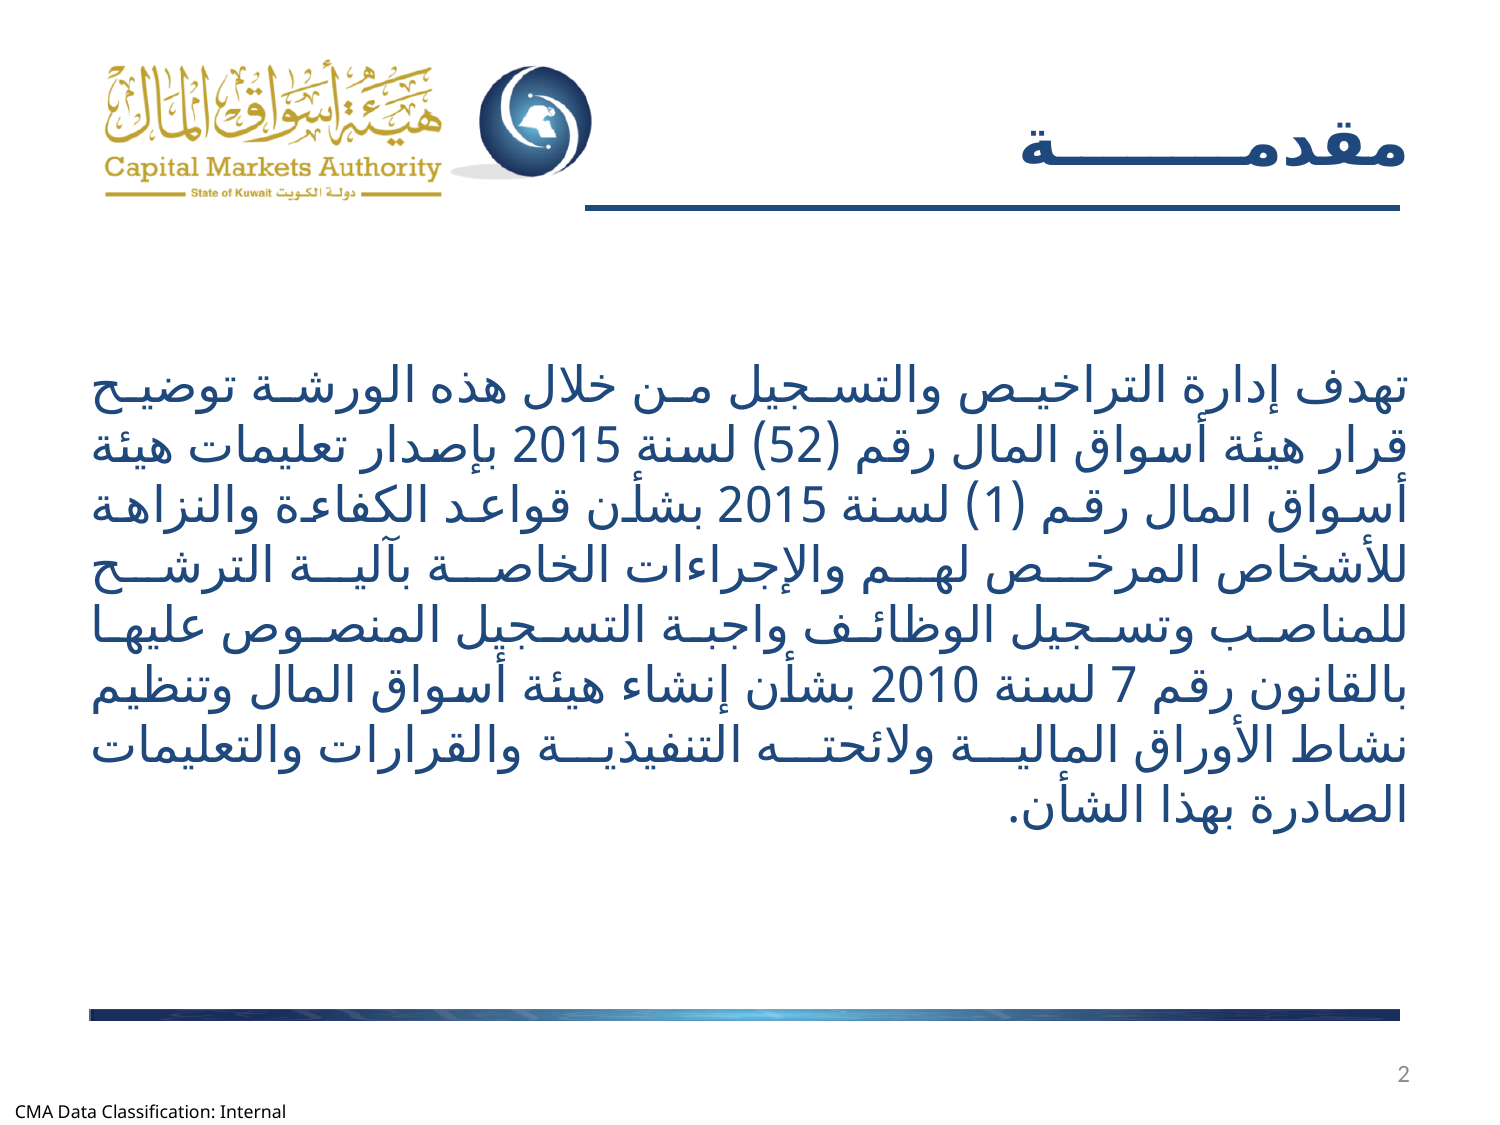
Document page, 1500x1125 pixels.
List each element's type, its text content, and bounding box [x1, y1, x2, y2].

slide_number 2 [1074, 1042, 1425, 1103]
picture [87, 54, 608, 205]
list تهدف إدارة التراخيص والتسجيل من خلال هذه الورشة توضيح قرار هيئة أسواق المال رقم (52) لسنة 2015 بإصدار تعليمات هيئة أسواق المال رقم (1) لسنة 2015 بشأن قواعد الكفاءة والنزاهة للأشخاص المرخص لهم والإجراءات الخاصة بآلية الترشح للمناصب وتسجيل الوظائف واجبة التسجيل المنصوص عليها بالقانون رقم 7 لسنة 2010 بشأن إنشاء هيئة أسواق المال وتنظيم نشاط الأوراق المالية ولائحته التنفيذية والقرارات والتعليمات الصادرة بهذا الشأن. [75, 262, 1425, 1005]
title مقدمــــــــة [460, 45, 1425, 233]
picture [87, 1009, 1401, 1021]
